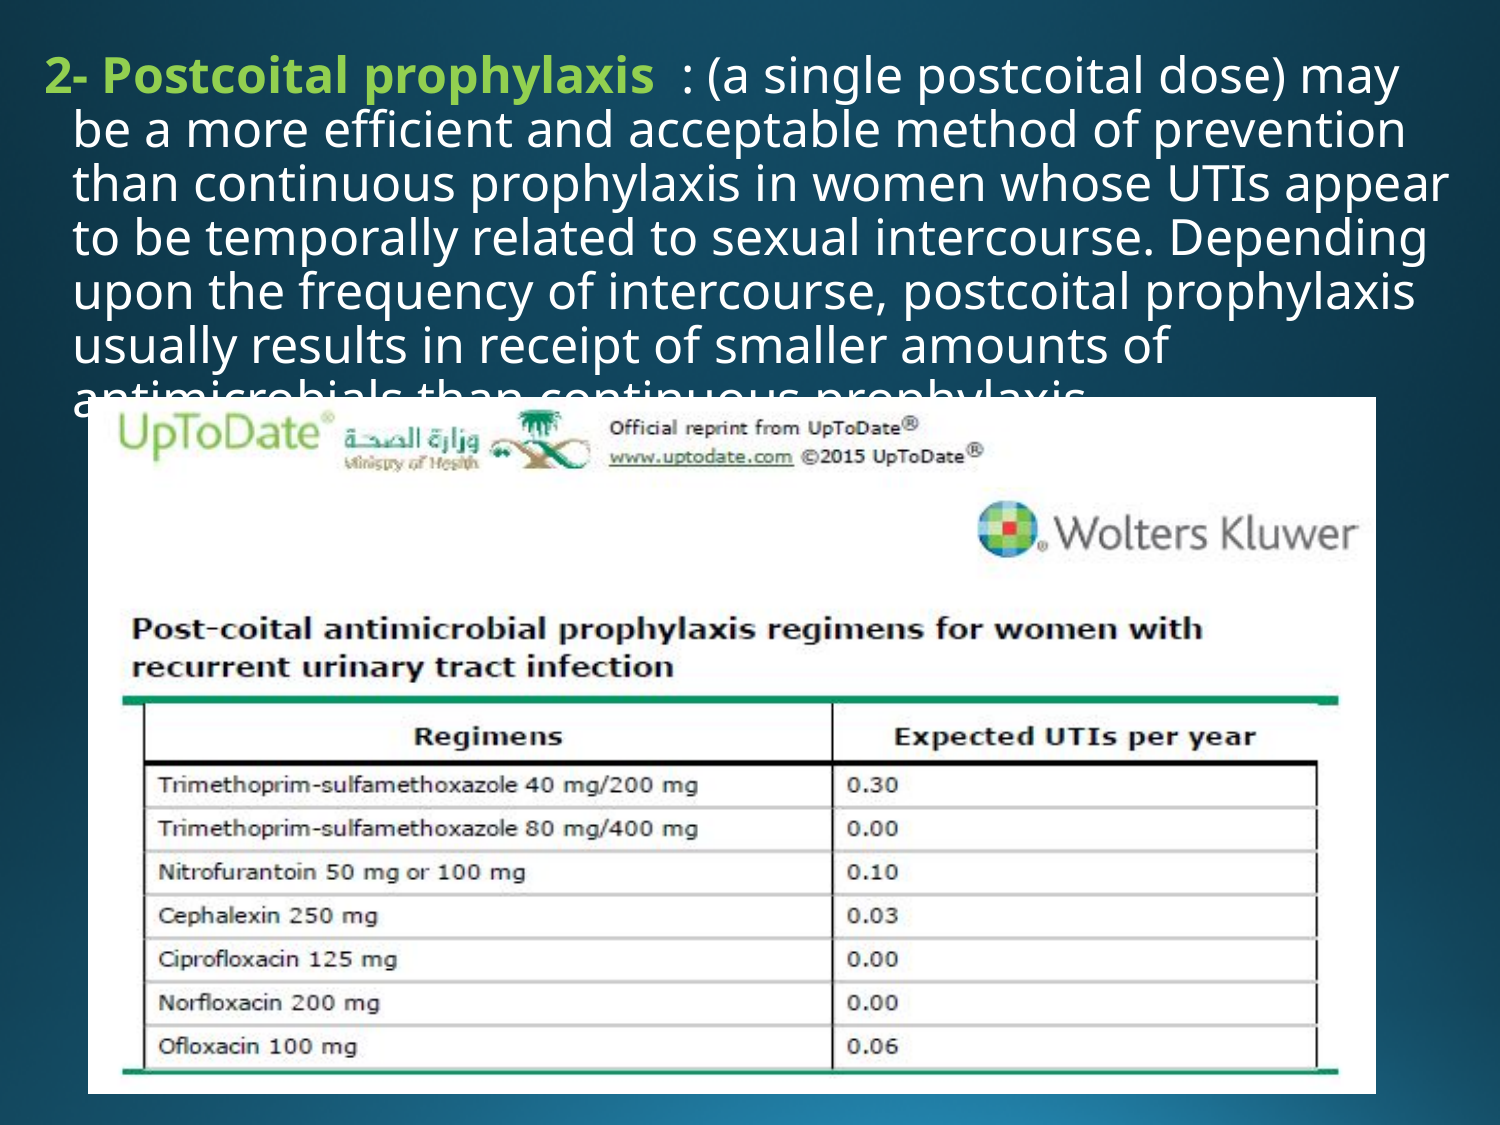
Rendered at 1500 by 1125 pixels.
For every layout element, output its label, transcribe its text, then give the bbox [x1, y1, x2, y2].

picture [0, 0, 1500, 1125]
list 2- Postcoital prophylaxis : (a single postcoital dose) may be a more efficient and acceptable method of prevention than continuous prophylaxis in women whose UTIs appear to be temporally related to sexual intercourse. Depending upon the frequency of intercourse, postcoital prophylaxis usually results in receipt of smaller amounts of antimicrobials than continuous prophylaxis [29, 42, 1475, 917]
